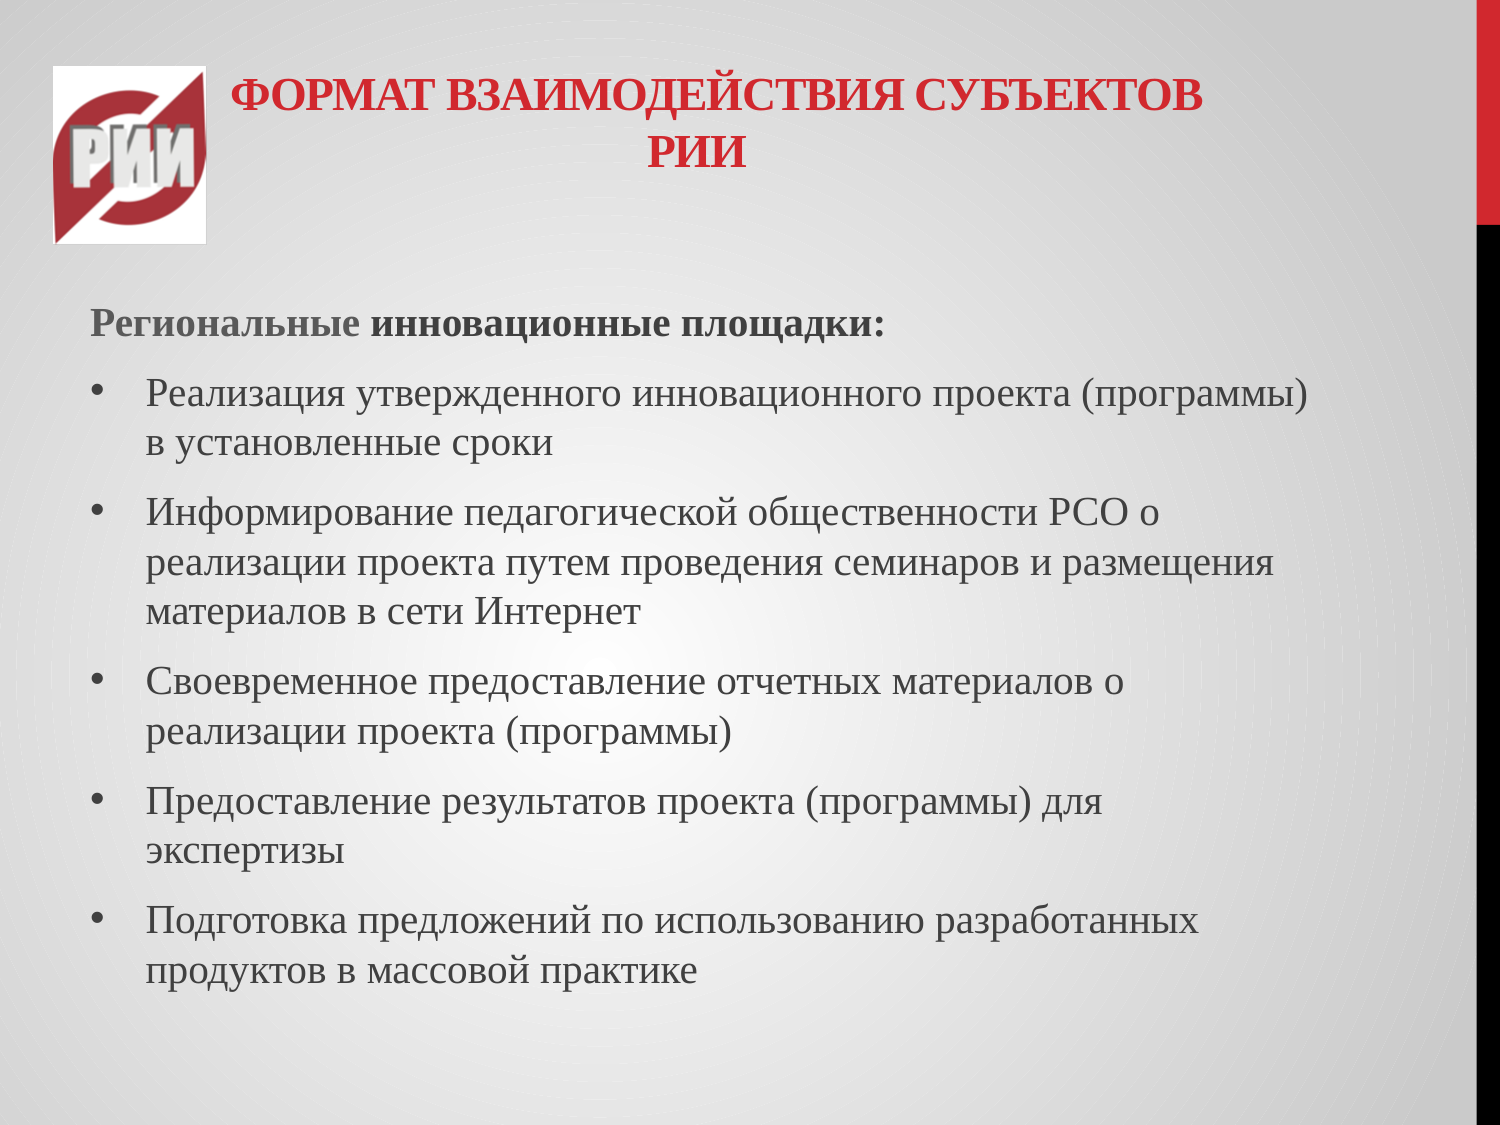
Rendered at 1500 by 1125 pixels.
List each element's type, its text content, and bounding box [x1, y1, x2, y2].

picture [52, 65, 207, 245]
title Формат взаимодействия субъектов РИИ [75, 54, 1329, 185]
list Региональные инновационные площадки: Реализация утвержденного инновационного проекта (программы) в установленные сроки Информирование педагогической общественности РСО о реализации проекта путем проведения семинаров и размещения материалов в сети Интернет Своевременное предоставление отчетных материалов о реализации проекта (программы) Предоставление результатов проекта (программы) для экспертизы Подготовка предложений по использованию разработанных продуктов в массовой практике [75, 287, 1325, 1005]
